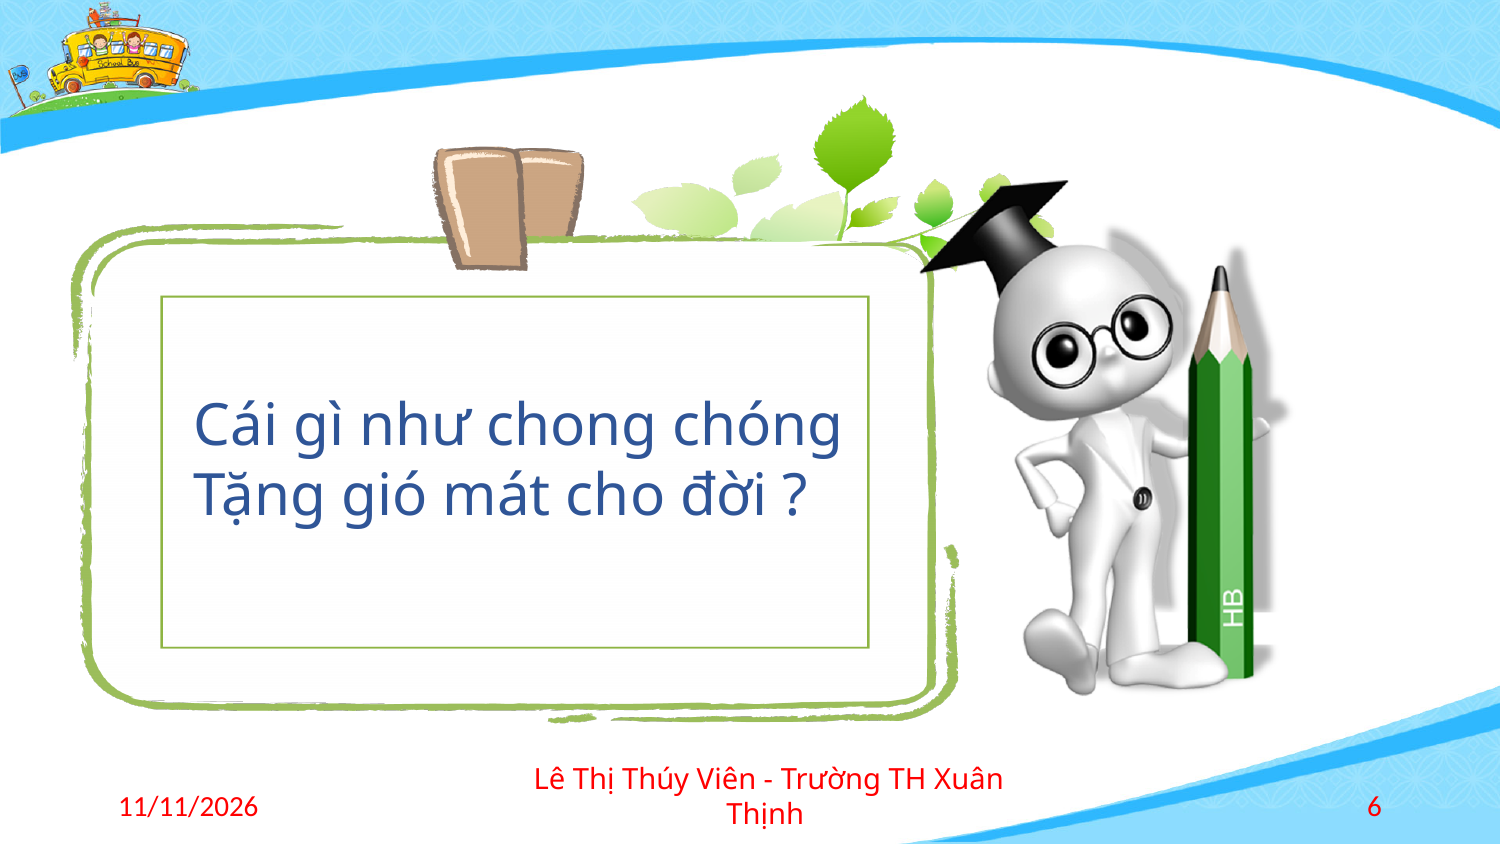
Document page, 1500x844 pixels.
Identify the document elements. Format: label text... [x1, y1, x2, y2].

picture [0, 0, 1500, 844]
footer Lê Thị Thúy Viên - Trường TH Xuân Thịnh [496, 772, 1042, 818]
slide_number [103, 782, 441, 827]
slide_number 6 [1059, 782, 1397, 827]
